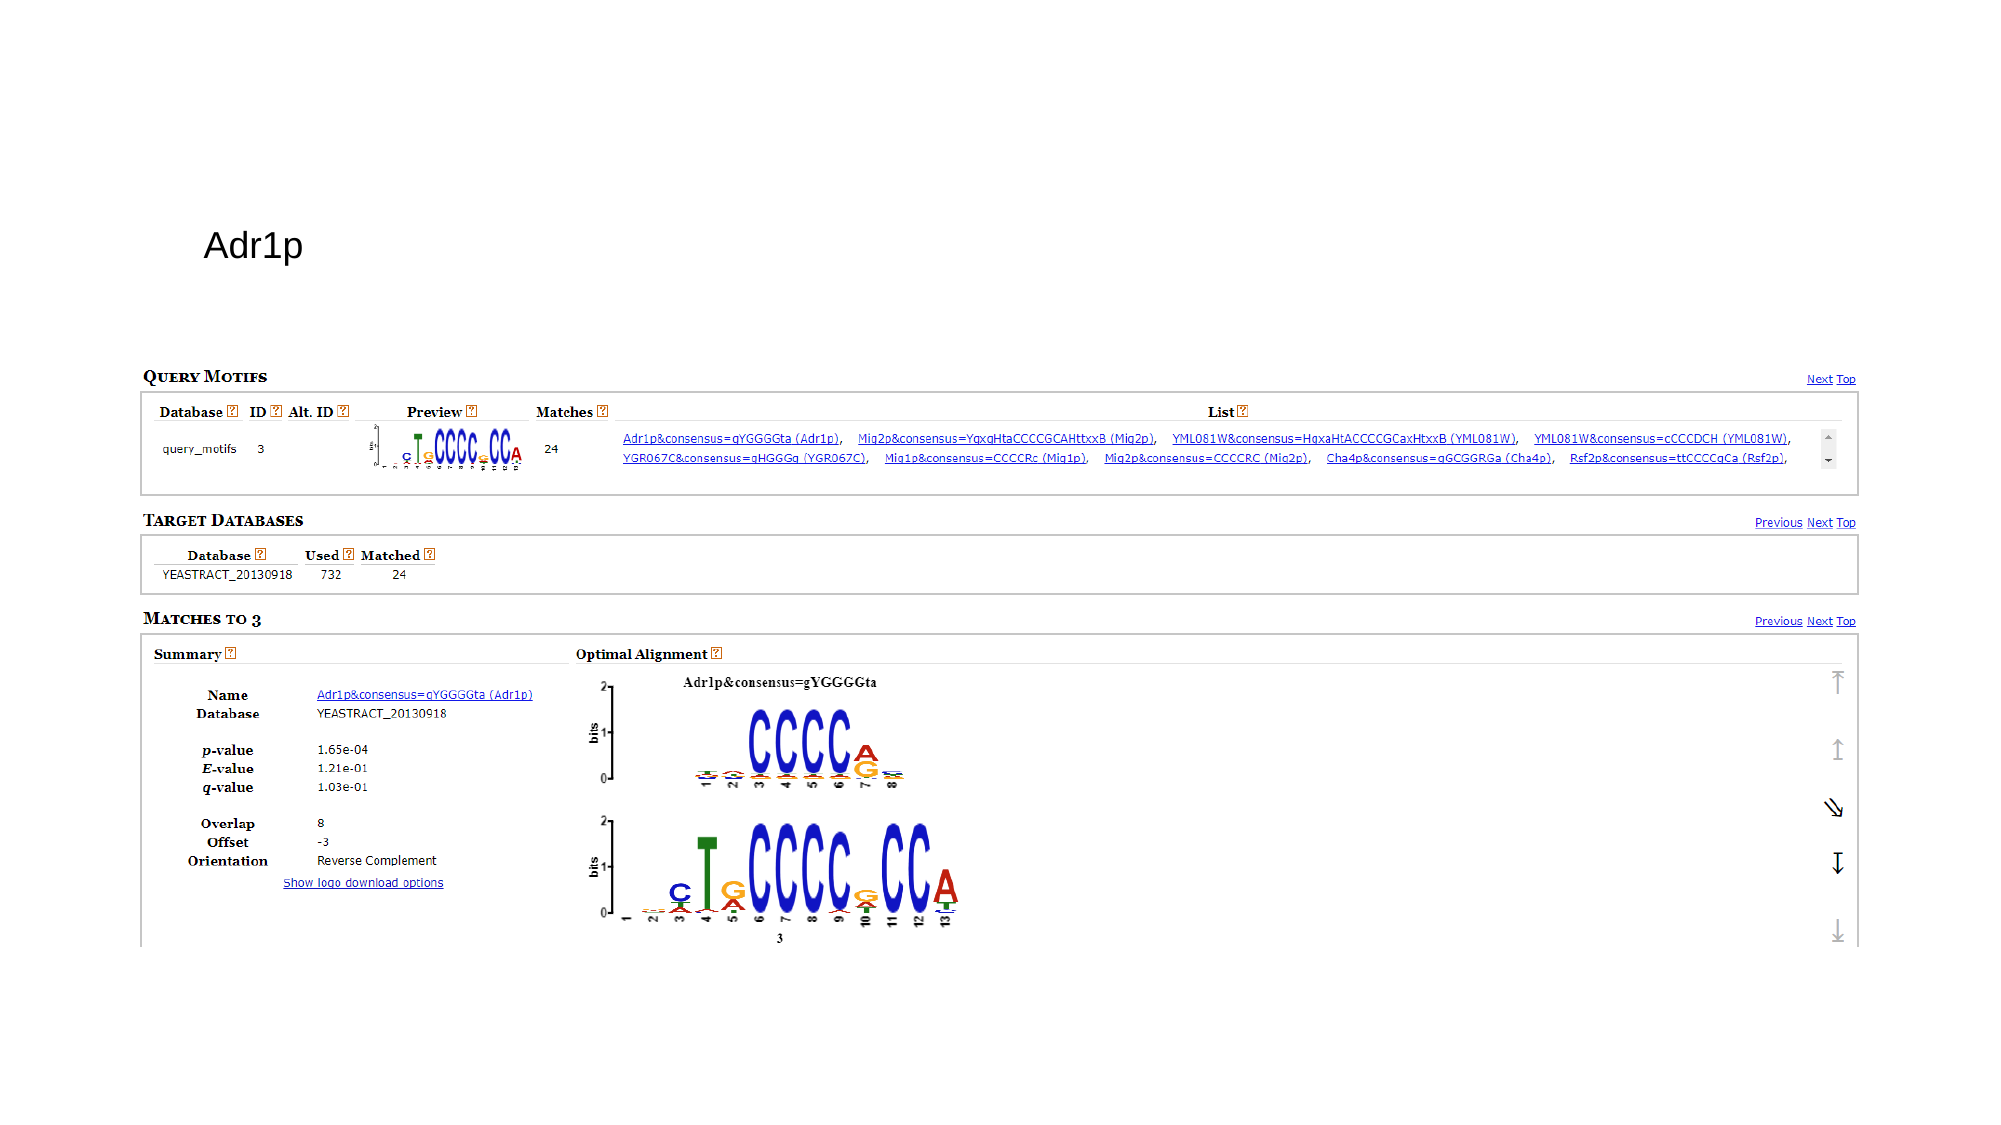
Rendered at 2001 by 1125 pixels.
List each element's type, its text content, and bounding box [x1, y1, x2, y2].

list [137, 366, 1863, 947]
text_box Adr1p [188, 214, 502, 274]
